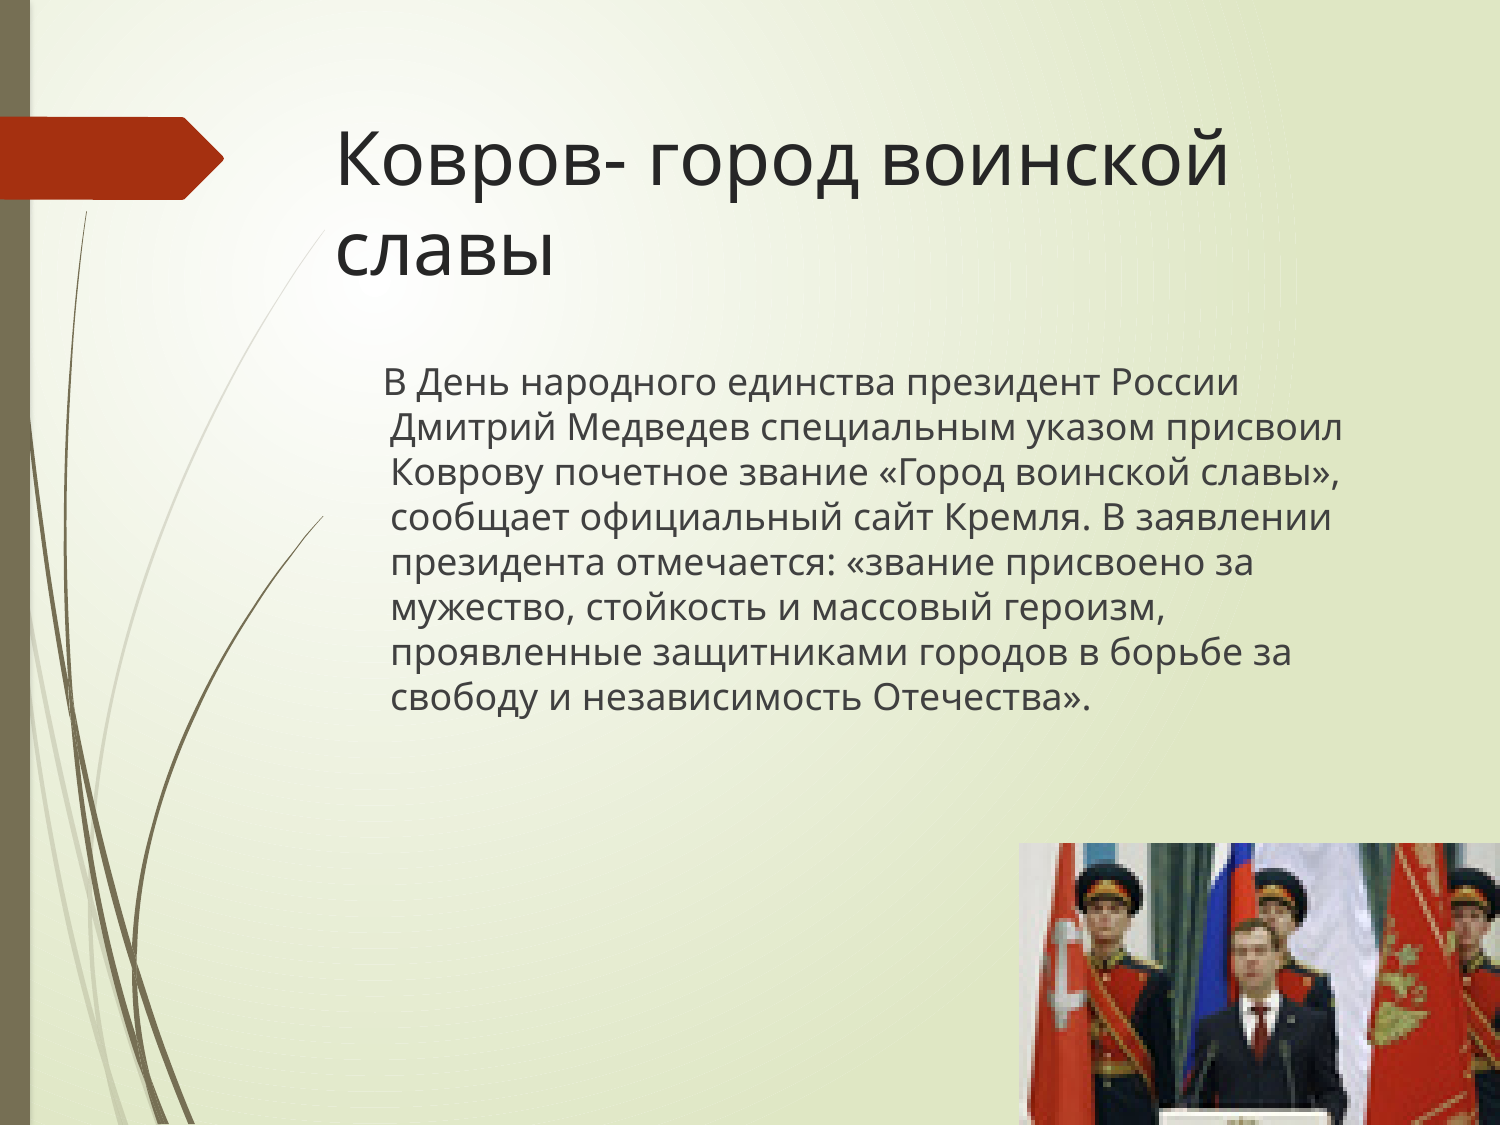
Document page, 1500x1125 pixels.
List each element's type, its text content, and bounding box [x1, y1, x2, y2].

title Ковров- город воинской славы [319, 102, 1400, 313]
list В День народного единства президент России Дмитрий Медведев специальным указом присвоил Коврову почетное звание «Город воинской славы», сообщает официальный сайт Кремля. В заявлении президента отмечается: «звание присвоено за мужество, стойкость и массовый героизм, проявленные защитниками городов в борьбе за свободу и независимость Отечества». [318, 350, 1400, 970]
picture [1019, 843, 1500, 1125]
